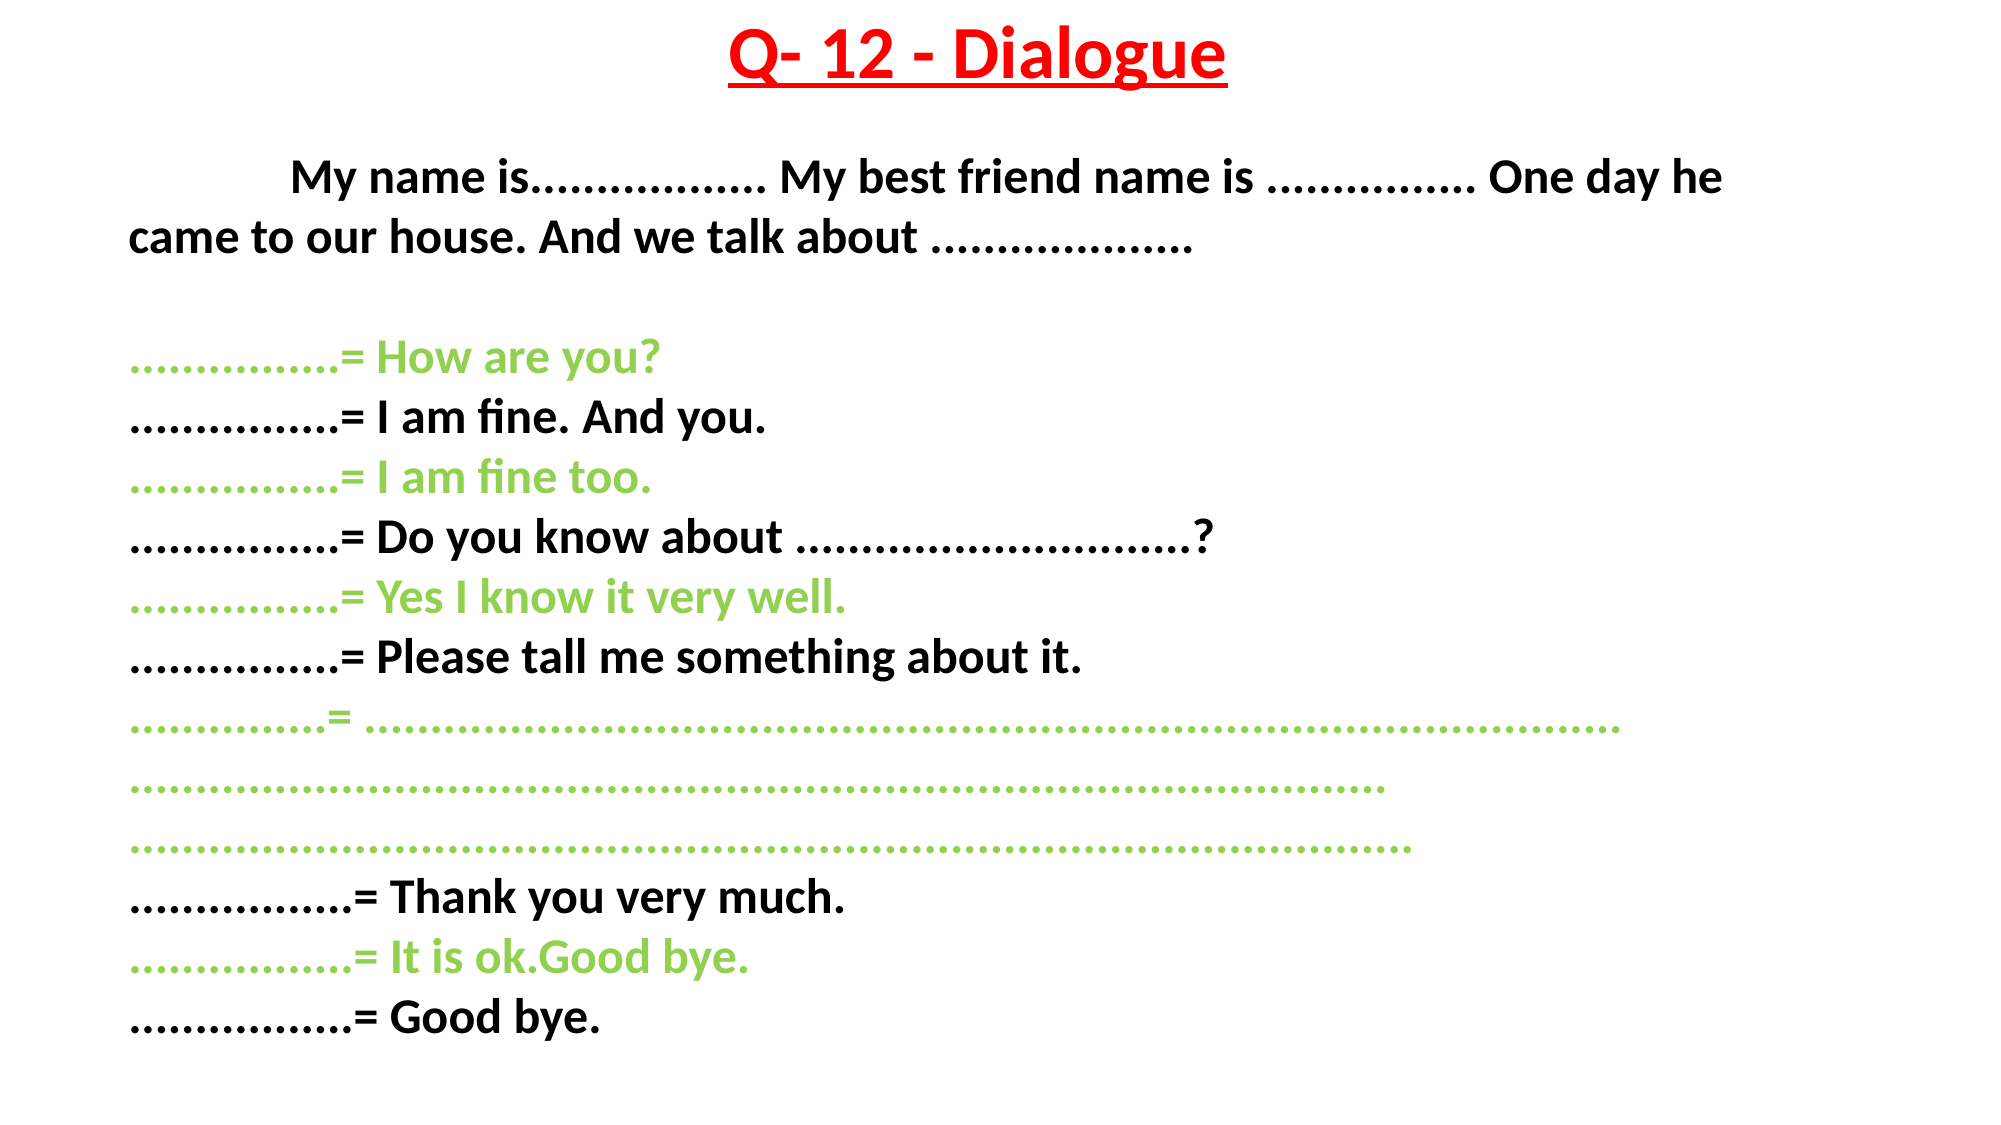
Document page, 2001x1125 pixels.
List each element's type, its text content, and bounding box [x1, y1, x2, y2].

text_box Q- 12 - Dialogue My name is.................. My best friend name is ................ One day he came to our house. And we talk about .................... ................= How are you? ................= I am fine. And you. ................= I am fine too. ................= Do you know about ..............................? ................= Yes I know it very well. ................= Please tall me something about it. ...............= ............................................................................................... ............................................................................................... ................................................................................................. .................= Thank you very much. .................= It is ok.Good bye. .................= Good bye. [113, 0, 1844, 1125]
